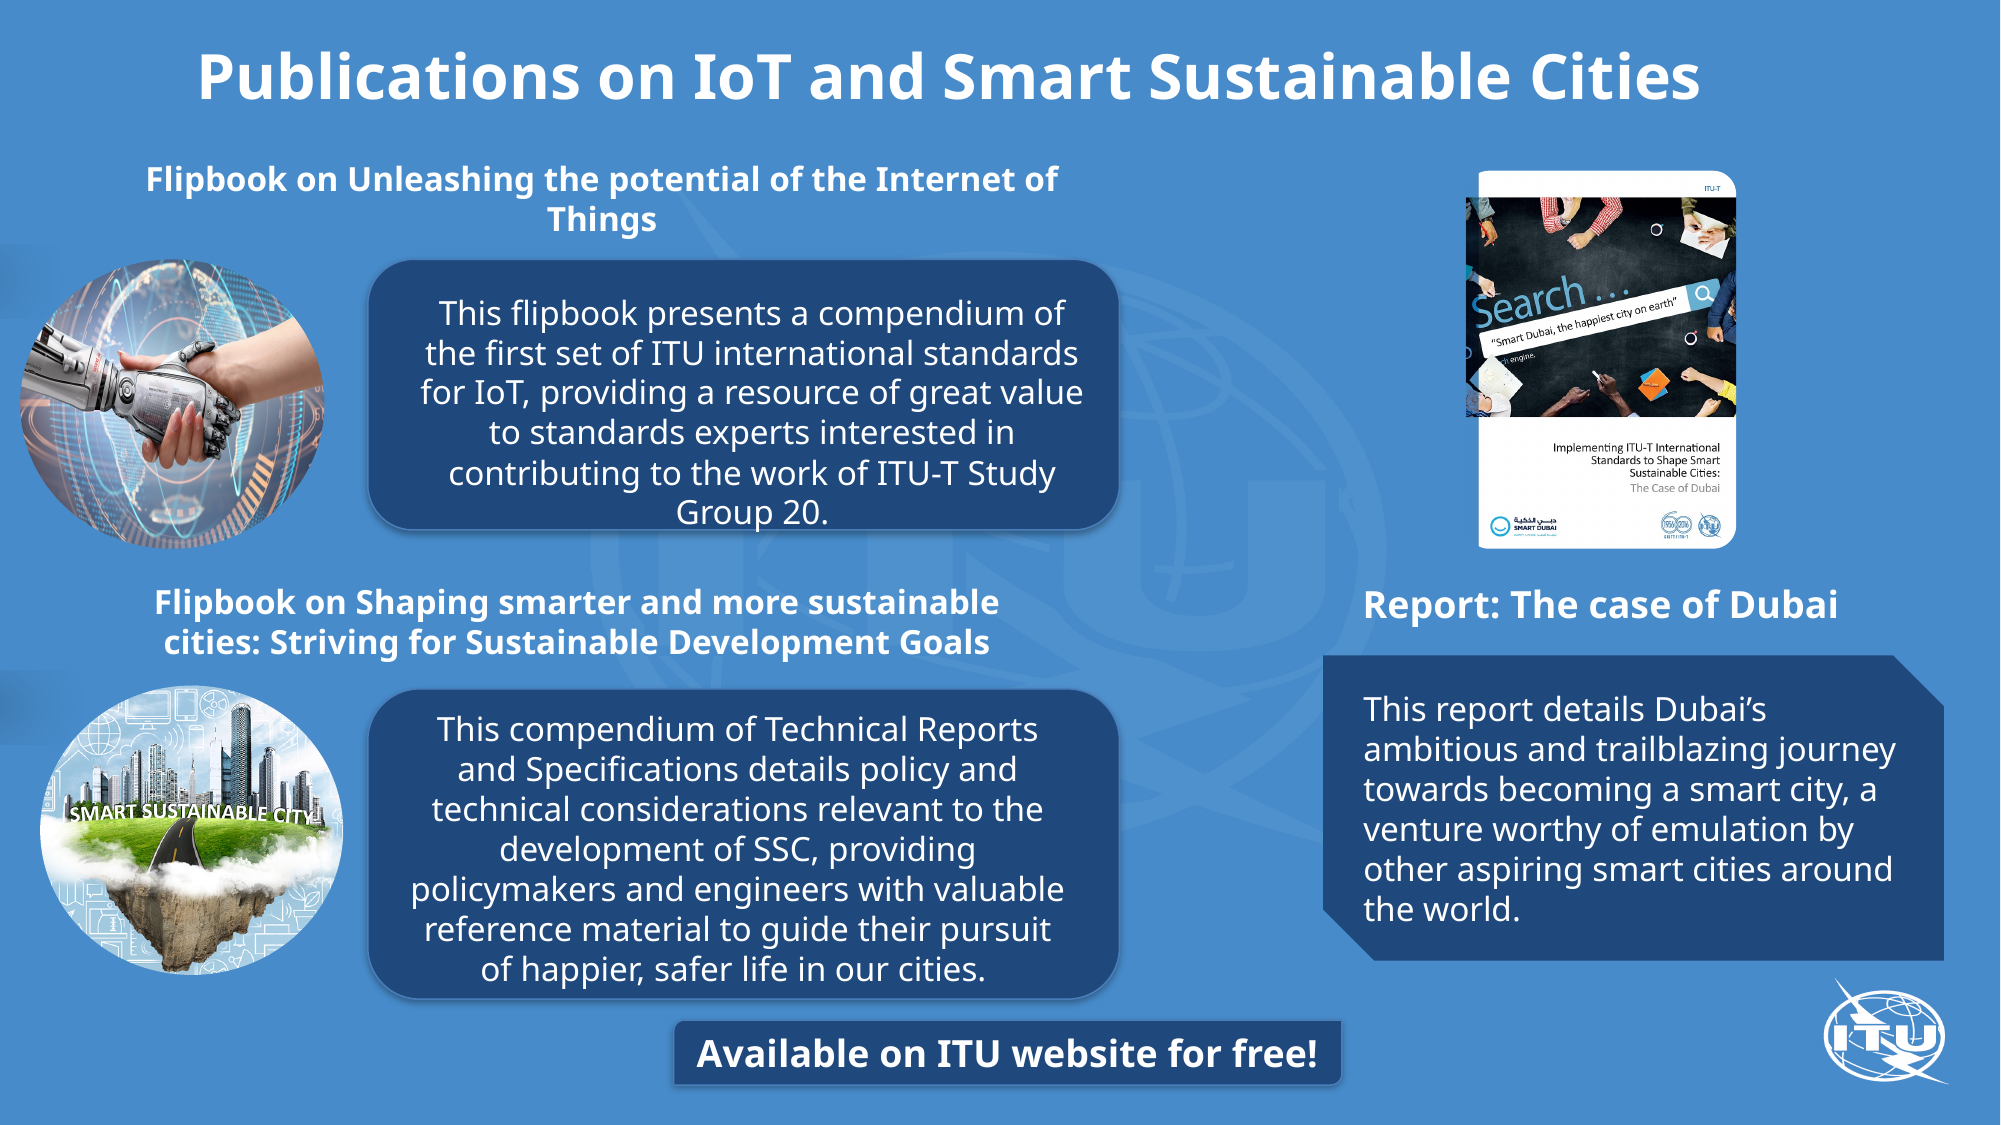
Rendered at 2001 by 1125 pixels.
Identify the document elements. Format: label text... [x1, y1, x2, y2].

list Flipbook on Unleashing the potential of the Internet of Things [119, 150, 1085, 804]
text_box [366, 688, 1121, 1000]
title Publications on IoT and Smart Sustainable Cities [0, 26, 1900, 123]
picture [0, 0, 2001, 1125]
text_box This report details Dubai’s ambitious and trailblazing journey towards becoming a smart city, a venture worthy of emulation by other aspiring smart cities around the world. [1323, 655, 1944, 961]
text_box This compendium of Technical Reports and Specifications details policy and technical considerations relevant to the development of SSC, providing policymakers and engineers with valuable reference material to guide their pursuit of happier, safer life in our cities. [391, 701, 1085, 996]
text_box Flipbook on Shaping smarter and more sustainable cities: Striving for Sustainable Development Goals [89, 573, 1065, 669]
text_box [366, 258, 1121, 530]
text_box Report: The case of Dubai [1347, 573, 1855, 634]
text_box This flipbook presents a compendium of the first set of ITU international standards for IoT, providing a resource of great value to standards experts interested in contributing to the work of ITU-T Study Group 20. [402, 284, 1103, 539]
text_box Available on ITU website for free! [672, 1019, 1343, 1086]
